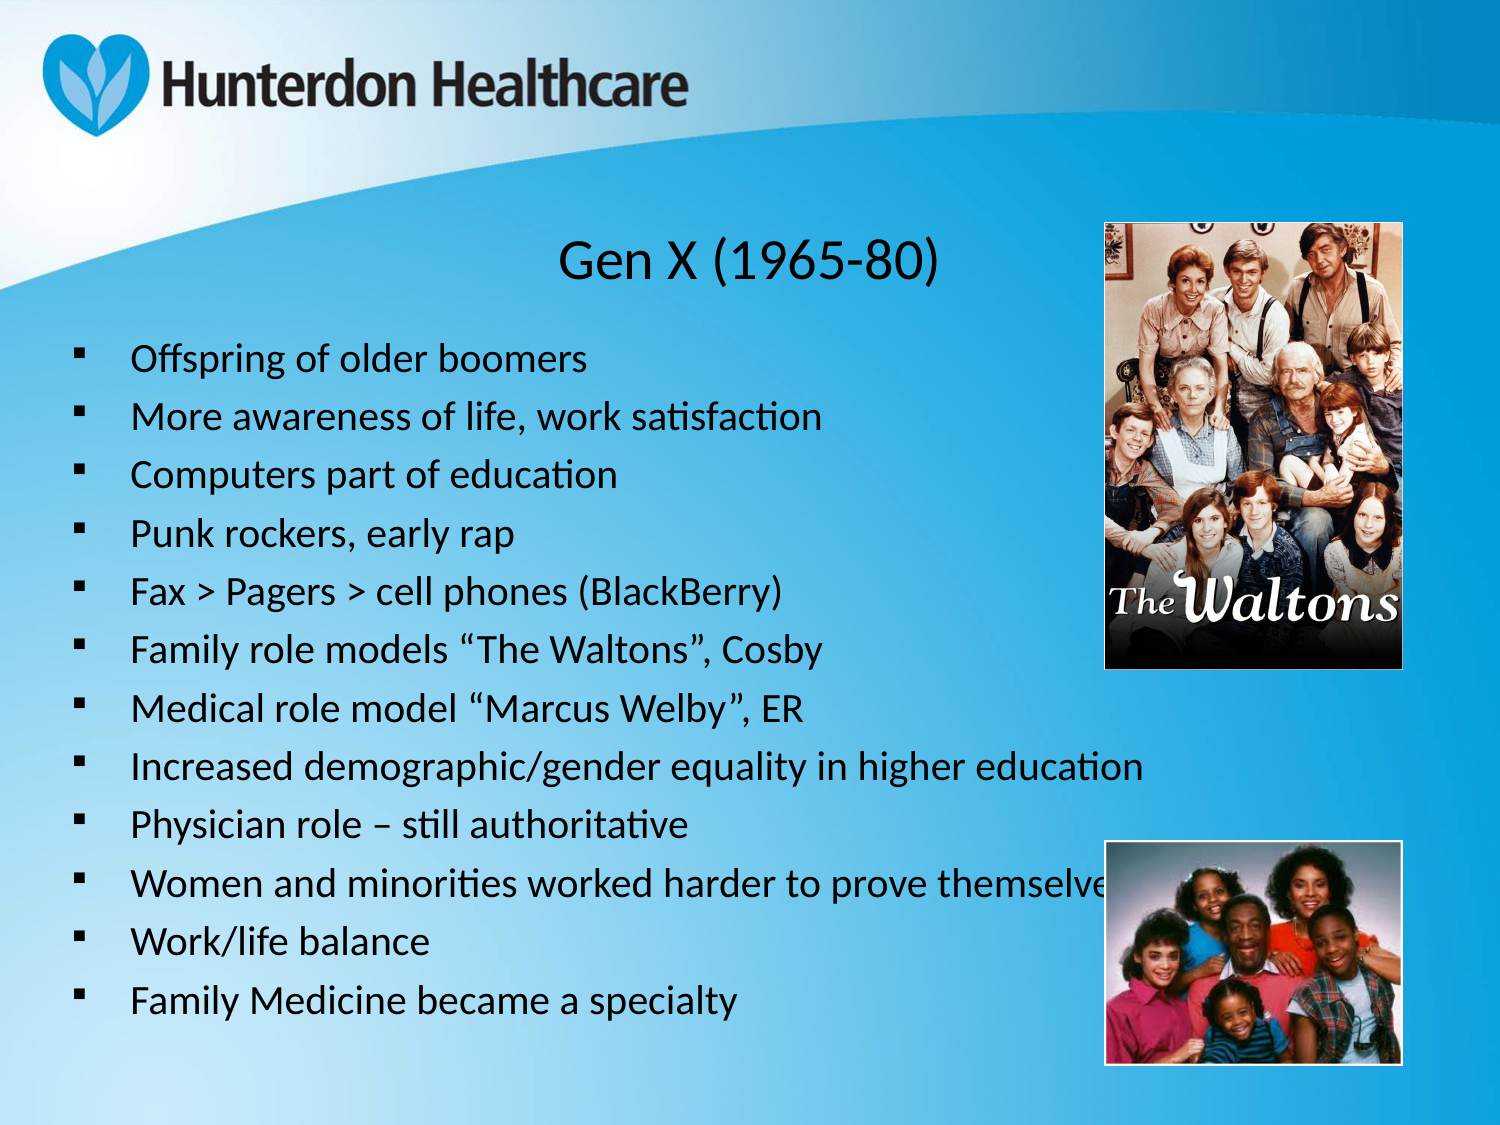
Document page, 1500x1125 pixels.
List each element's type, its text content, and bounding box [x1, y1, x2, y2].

picture [1104, 222, 1402, 671]
picture [0, 0, 1471, 1125]
title Gen X (1965-80) [18, 138, 1482, 374]
list Offspring of older boomers More awareness of life, work satisfaction Computers part of education Punk rockers, early rap Fax > Pagers > cell phones (BlackBerry) Family role models “The Waltons”, Cosby Medical role model “Marcus Welby”, ER Increased demographic/gender equality in higher education Physician role – still authoritative Women and minorities worked harder to prove themselves Work/life balance Family Medicine became a specialty [40, 323, 1391, 1066]
